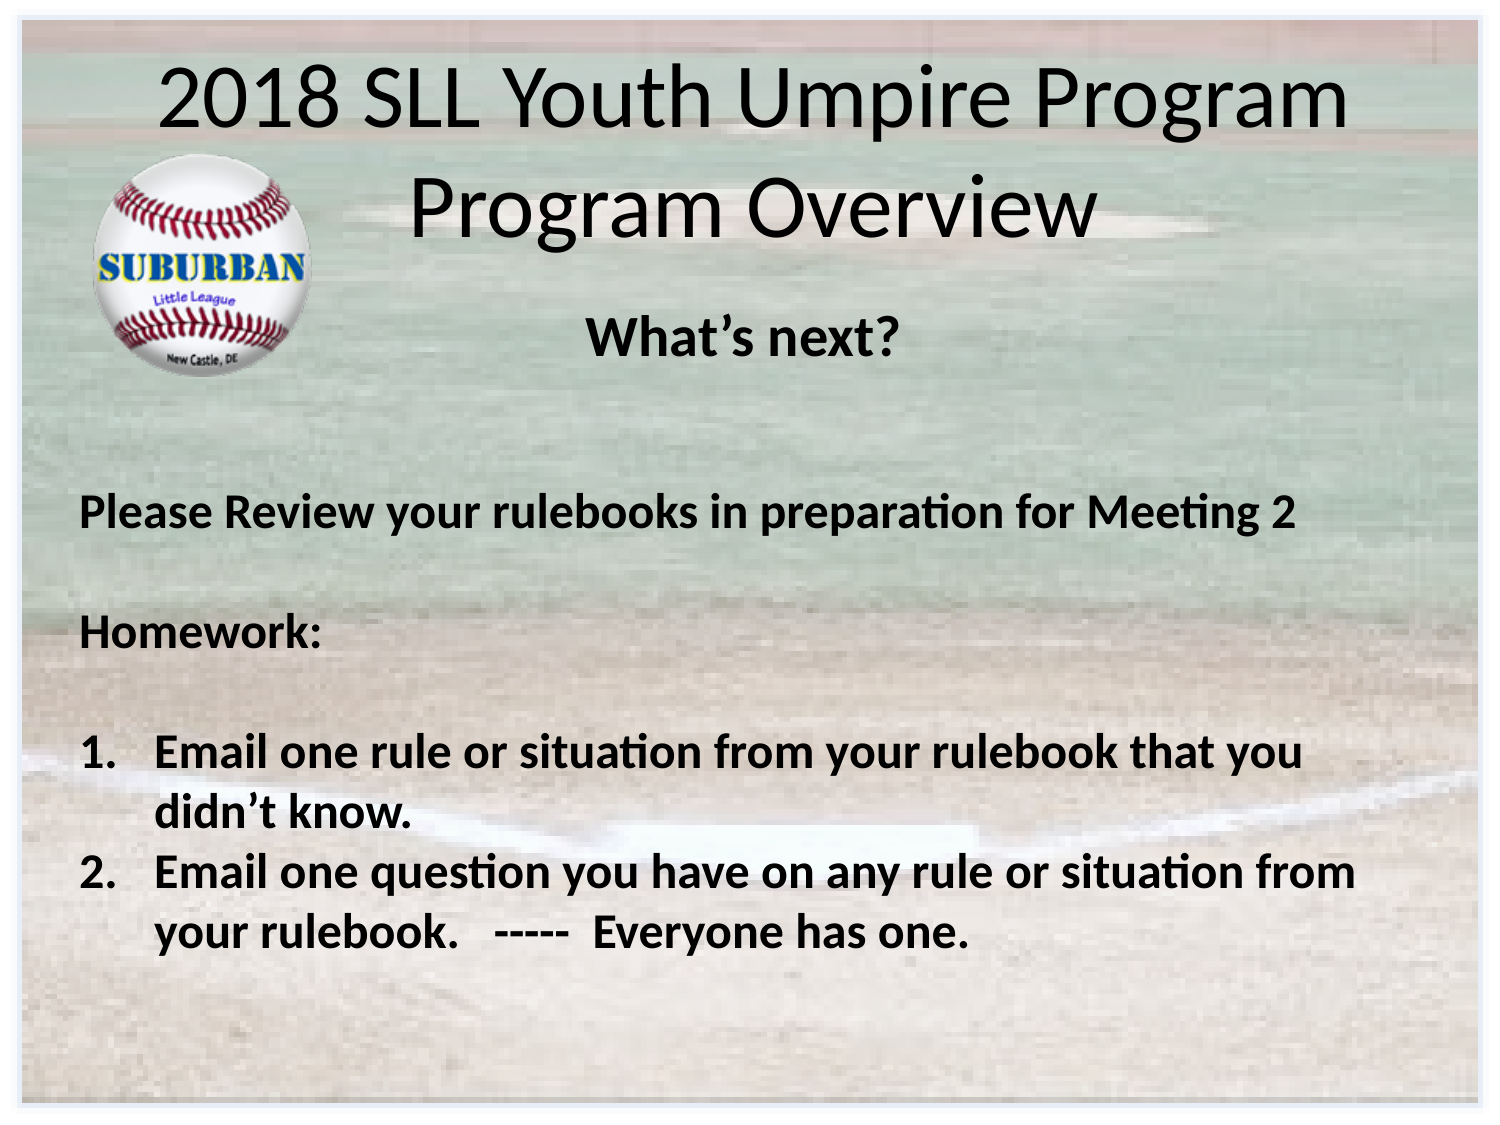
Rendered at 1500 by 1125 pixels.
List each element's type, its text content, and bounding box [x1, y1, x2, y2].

text_box 2018 SLL Youth Umpire Program Program Overview [64, 28, 1445, 264]
picture [64, 154, 340, 377]
text_box What’s next? [340, 290, 1160, 376]
text_box Please Review your rulebooks in preparation for Meeting 2 Homework: Email one rule or situation from your rulebook that you didn’t know. Email one question you have on any rule or situation from your rulebook. ----- Everyone has one. [64, 470, 1445, 966]
